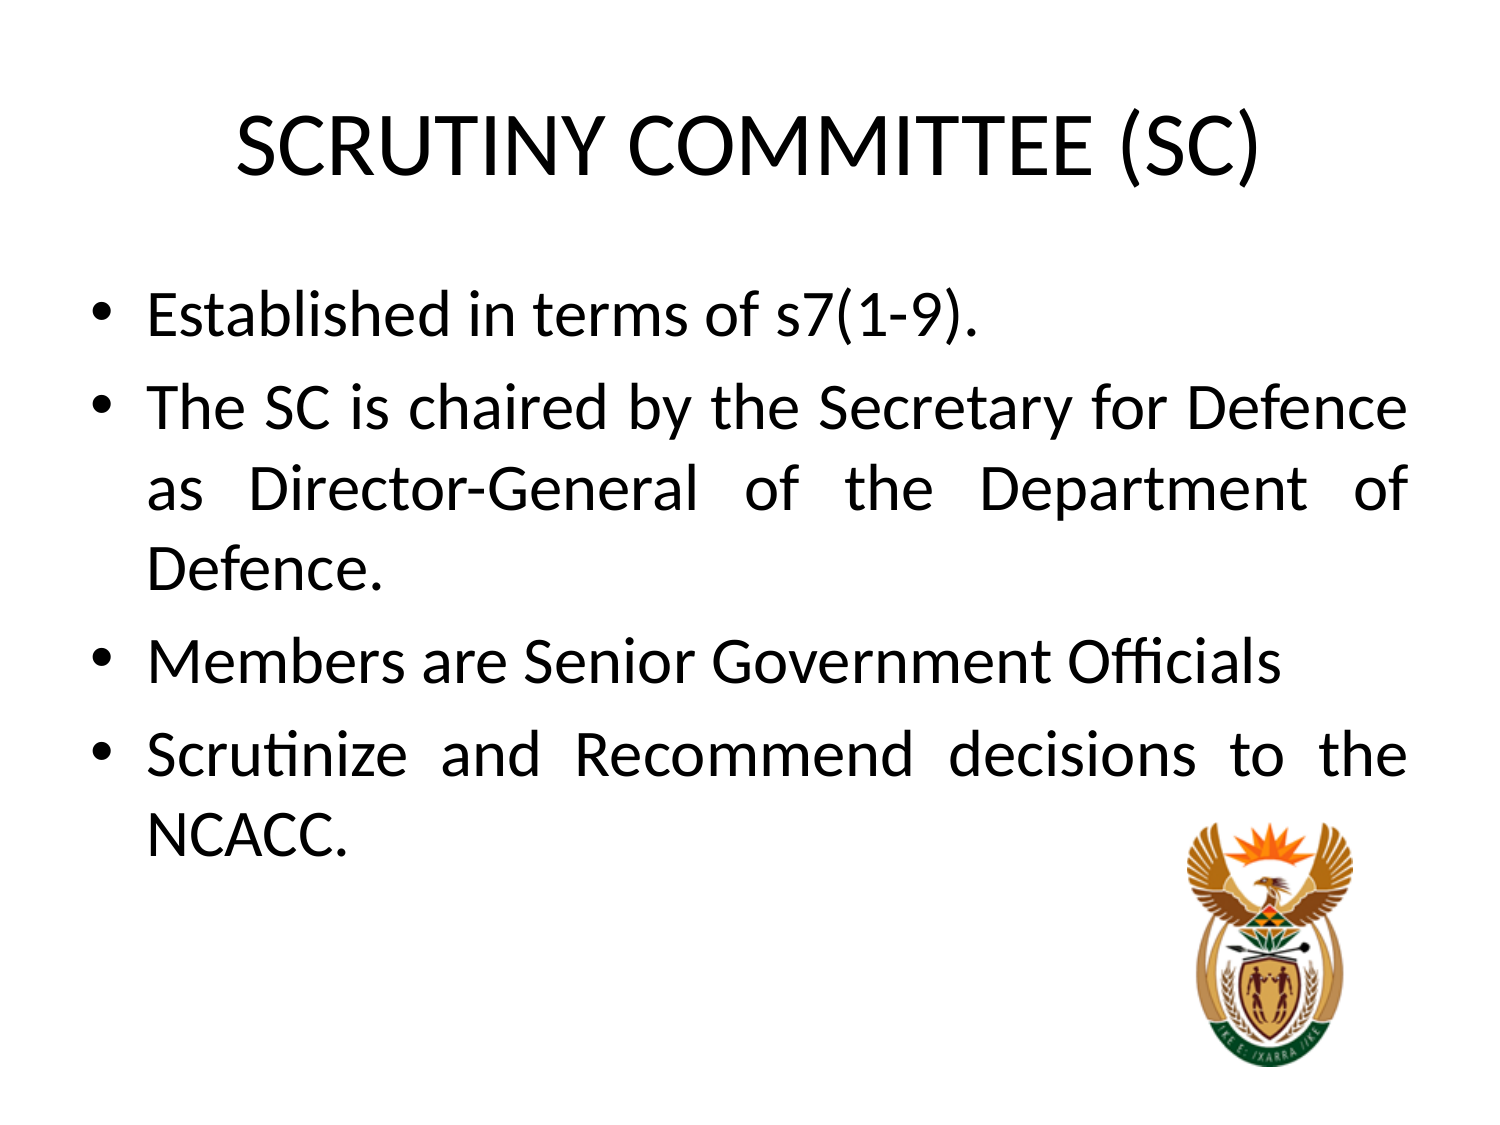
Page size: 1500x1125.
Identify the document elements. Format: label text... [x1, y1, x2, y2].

picture [1186, 822, 1353, 1067]
list Established in terms of s7(1-9). The SC is chaired by the Secretary for Defence as Director-General of the Department of Defence. Members are Senior Government Officials Scrutinize and Recommend decisions to the NCACC. [75, 262, 1425, 1005]
title SCRUTINY COMMITTEE (SC) [75, 45, 1425, 233]
